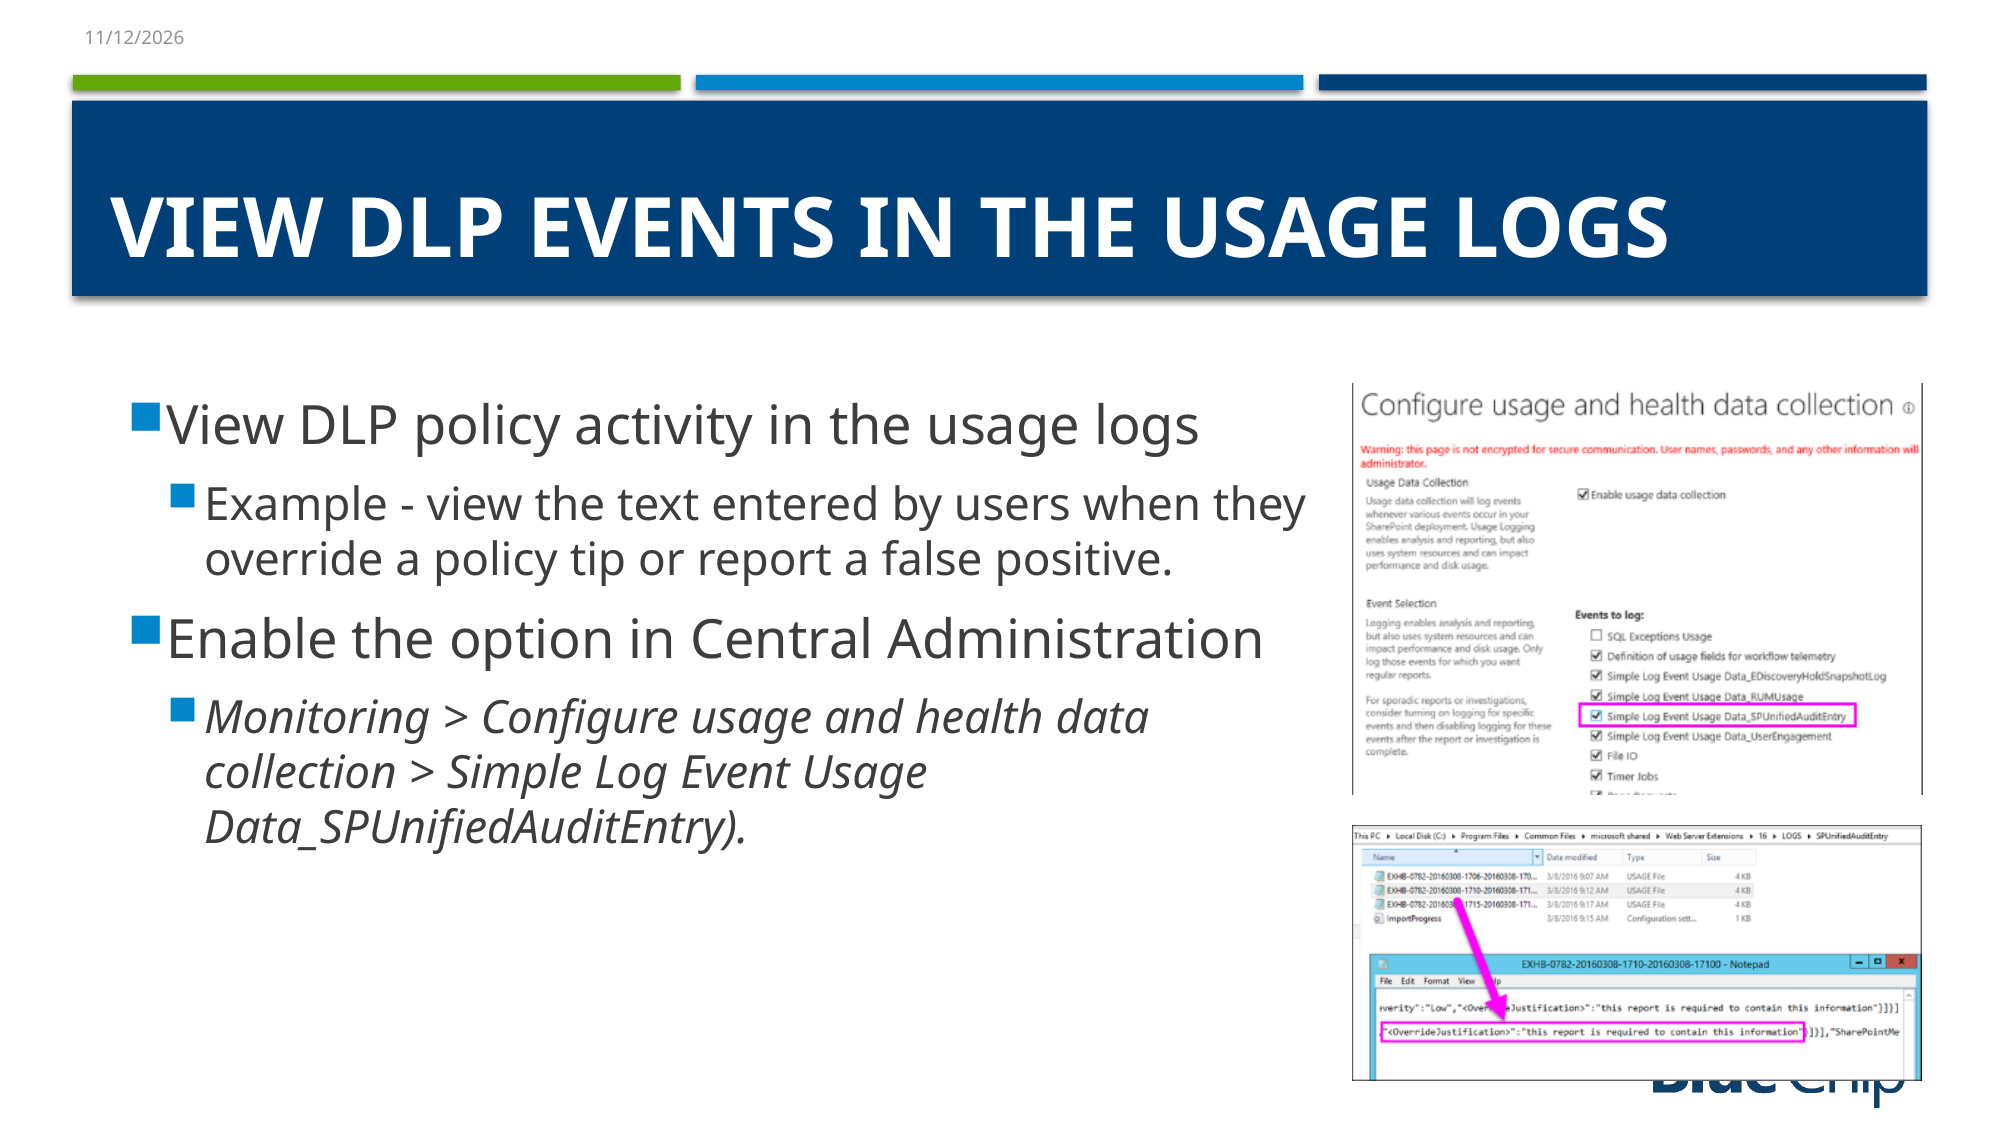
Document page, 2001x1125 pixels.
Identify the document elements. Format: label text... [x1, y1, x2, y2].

picture [1351, 382, 1924, 795]
list View DLP policy activity in the usage logs Example - view the text entered by users when they override a policy tip or report a false positive. Enable the option in Central Administration Monitoring > Configure usage and health data collection > Simple Log Event Usage Data_SPUnifiedAuditEntry). [111, 383, 1353, 1049]
picture [1351, 824, 1922, 1108]
title View DLP Events in the Usage Logs [95, 115, 1905, 282]
